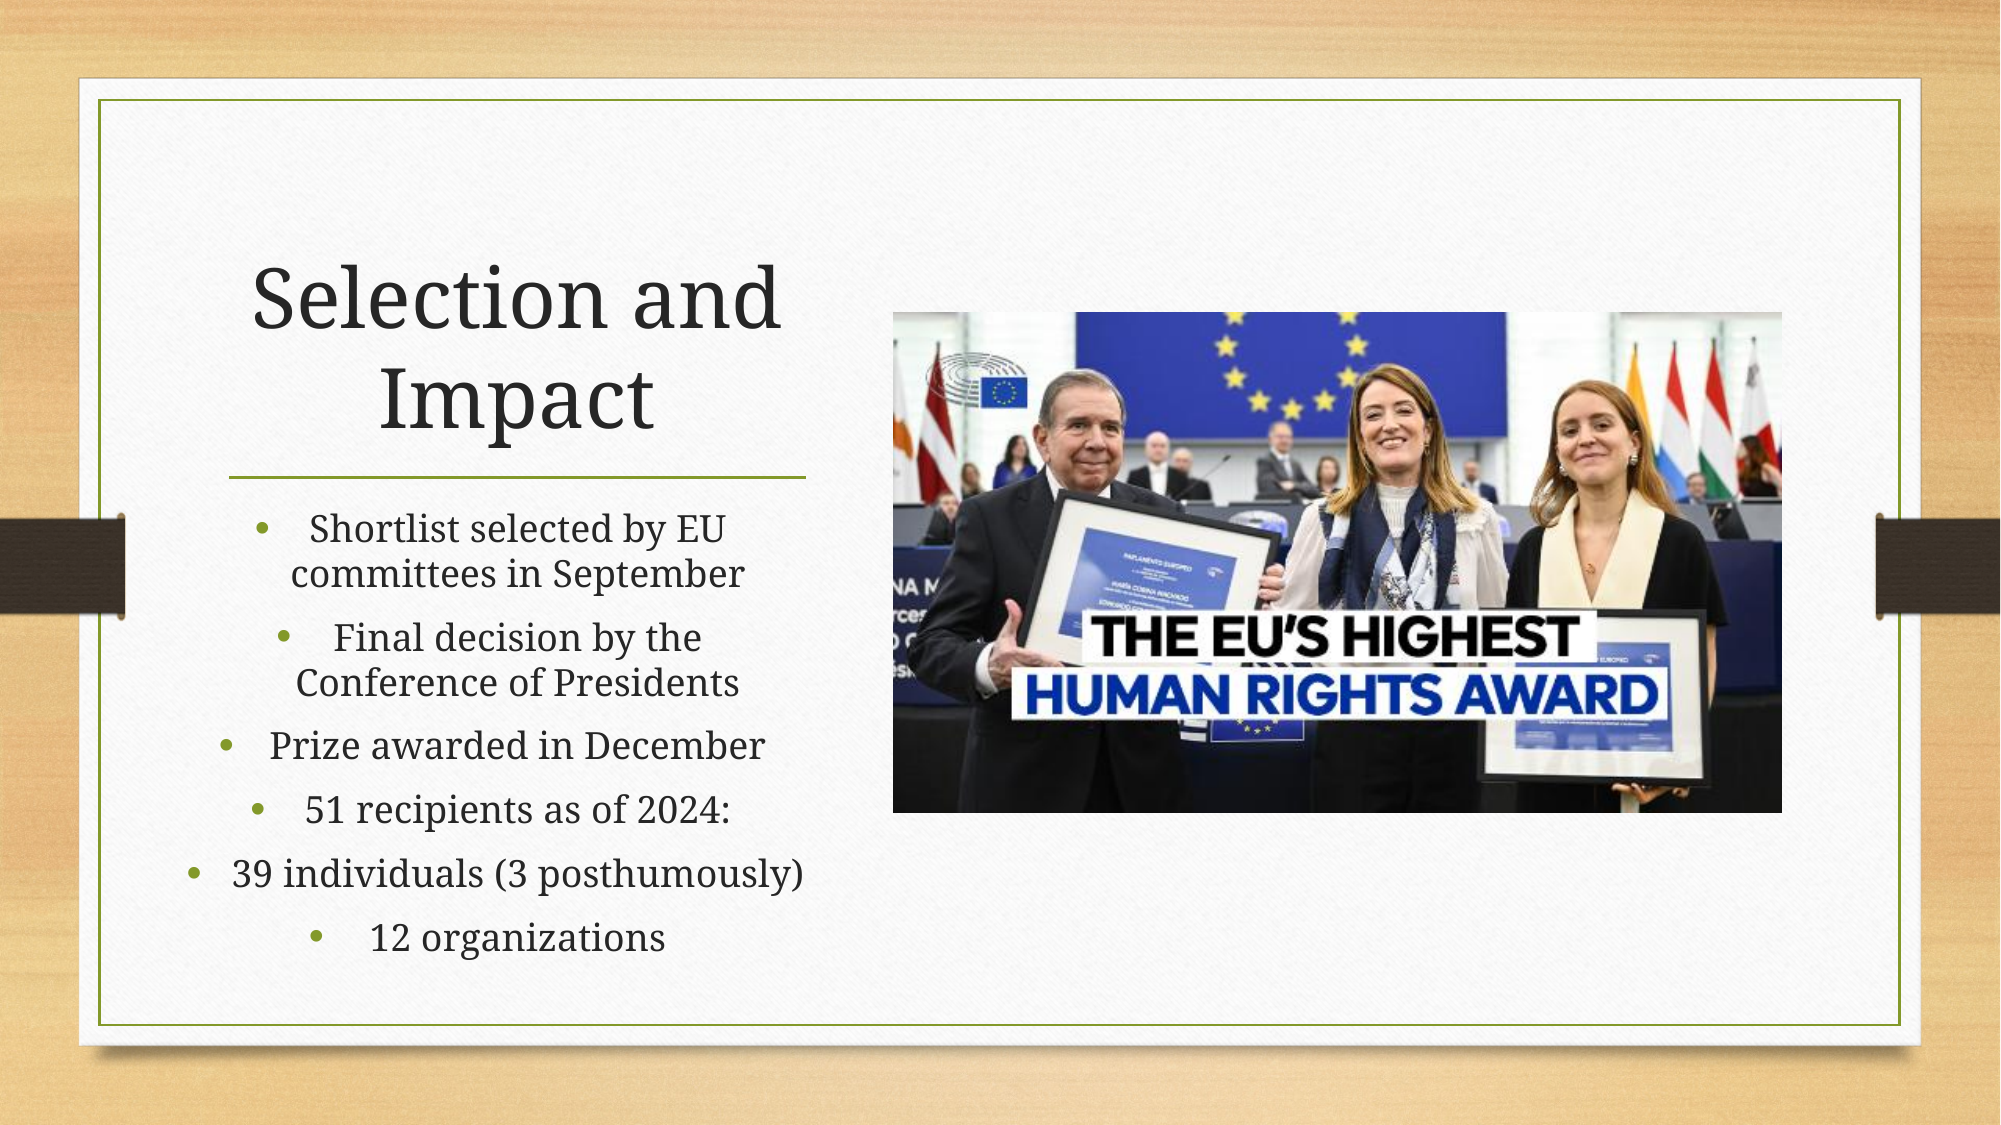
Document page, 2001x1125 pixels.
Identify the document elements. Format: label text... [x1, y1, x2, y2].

title Selection and Impact [212, 227, 823, 453]
picture [0, 0, 2001, 1125]
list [893, 312, 1782, 813]
list Shortlist selected by EU committees in September Final decision by the Conference of Presidents Prize awarded in December 51 recipients as of 2024: 39 individuals (3 posthumously) 12 organizations [171, 497, 823, 1014]
